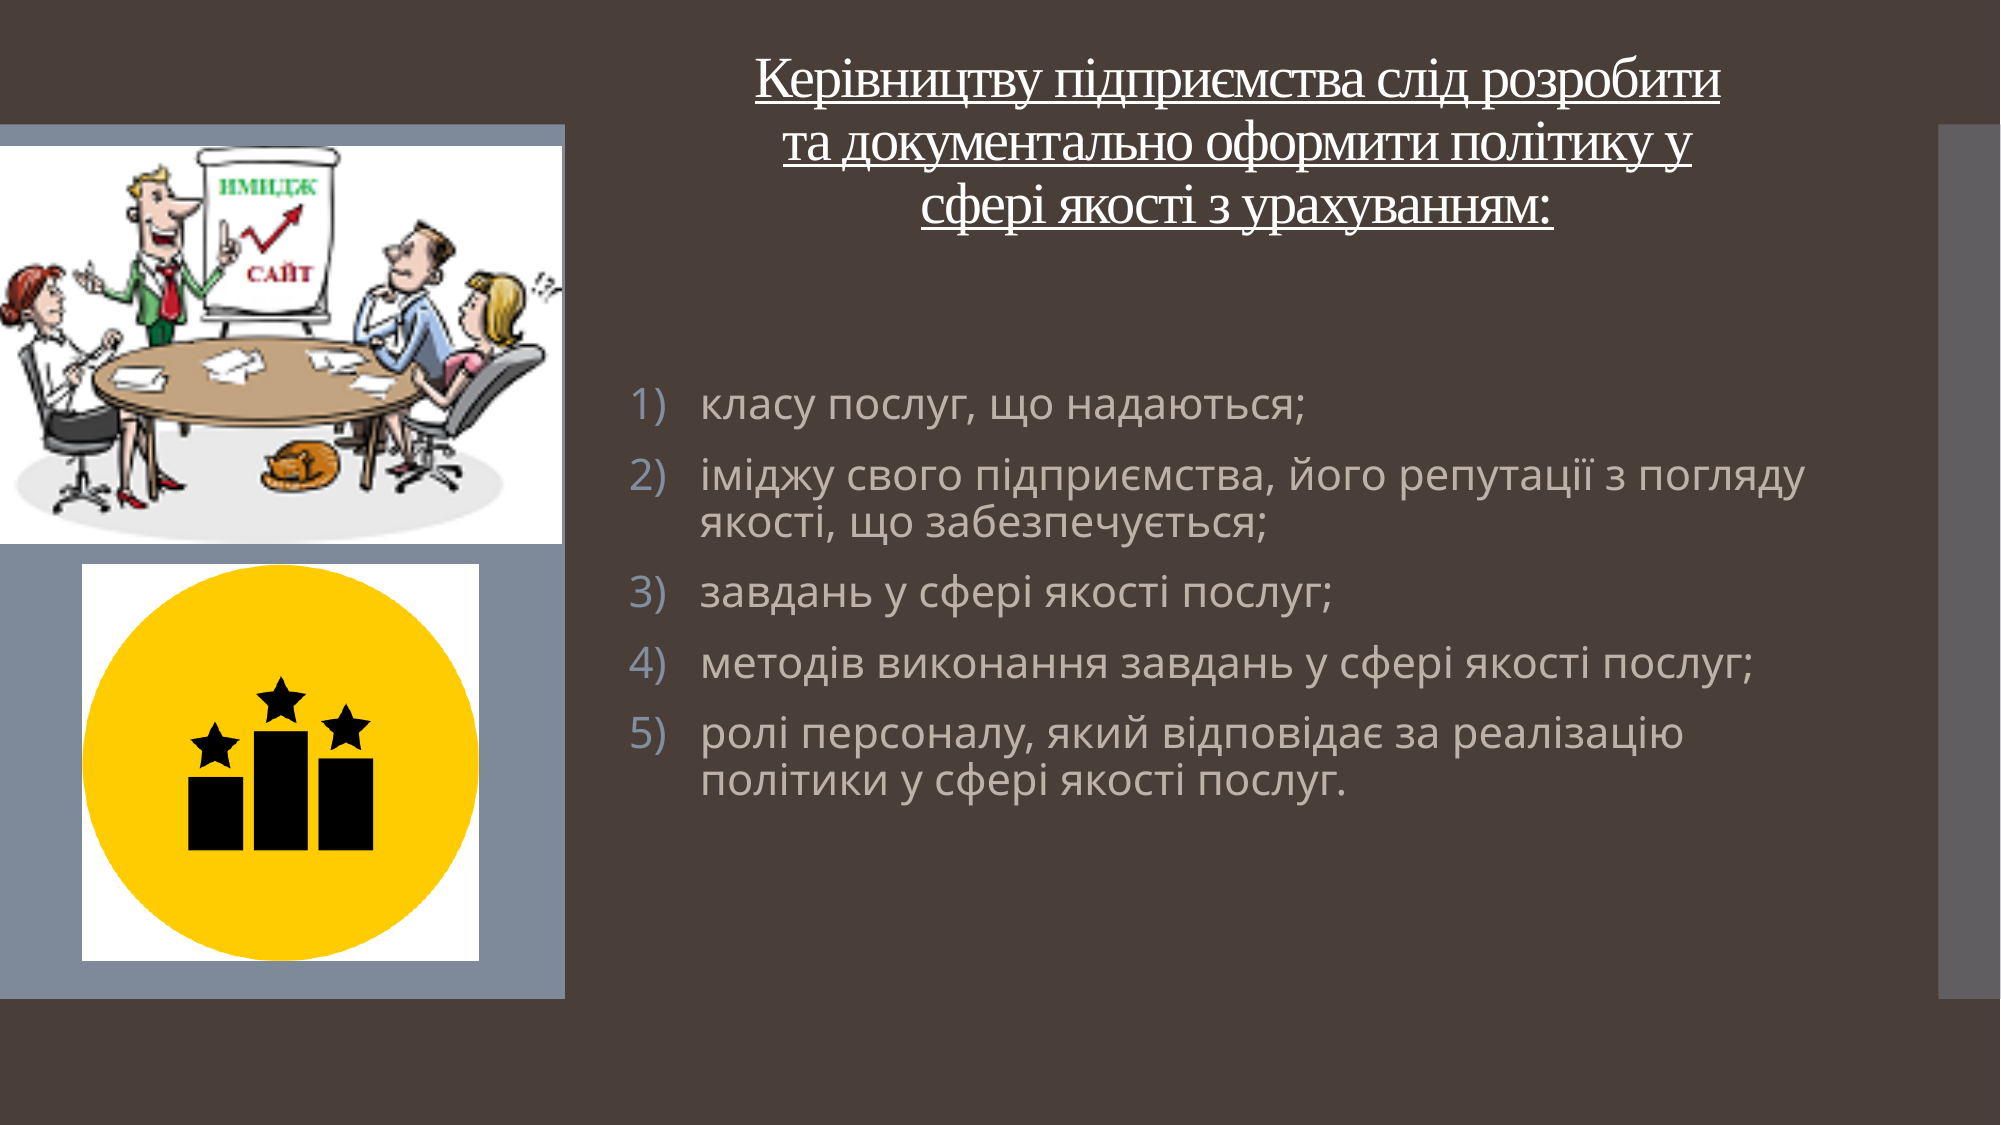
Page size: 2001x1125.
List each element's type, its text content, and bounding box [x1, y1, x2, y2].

list класу послуг, що надаються; іміджу свого підприємства, його репутації з погляду якості, що забезпечується; завдань у сфері якості послуг; методів виконання завдань у сфері якості послуг; ролі персоналу, який відповідає за реалізацію політики у сфері якості послуг. [613, 374, 1862, 813]
picture [0, 146, 563, 545]
picture [82, 563, 480, 961]
title Керівництву підприємства слід розробити та документально оформити політику у сфері якості з урахуванням: [720, 0, 1755, 244]
